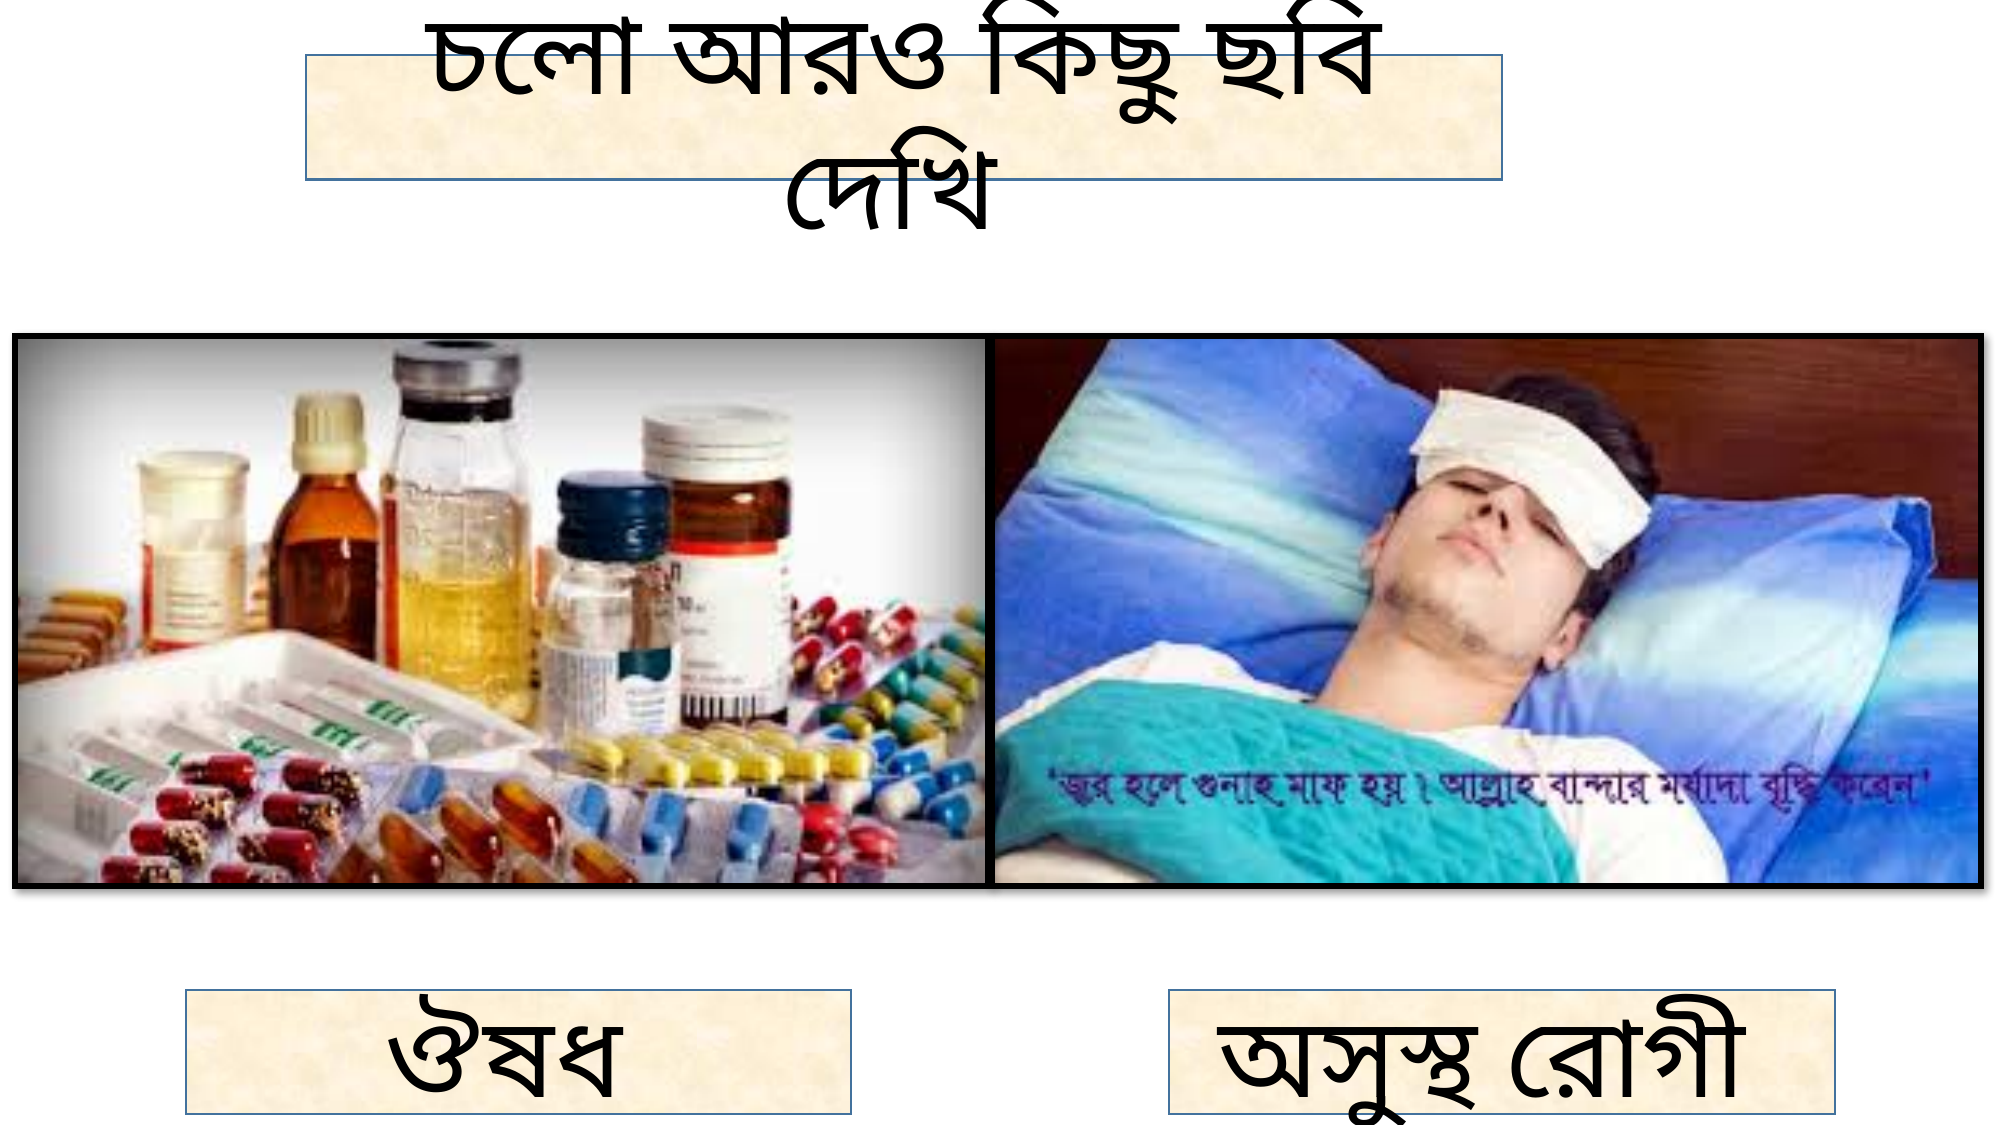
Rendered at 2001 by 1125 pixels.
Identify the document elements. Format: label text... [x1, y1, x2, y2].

picture [994, 339, 1978, 883]
text_box ঔষধ [185, 989, 852, 1115]
picture [18, 339, 986, 883]
text_box অসুস্থ রোগী [1168, 989, 1836, 1115]
text_box চলো আরও কিছু ছবি দেখি [305, 54, 1503, 181]
